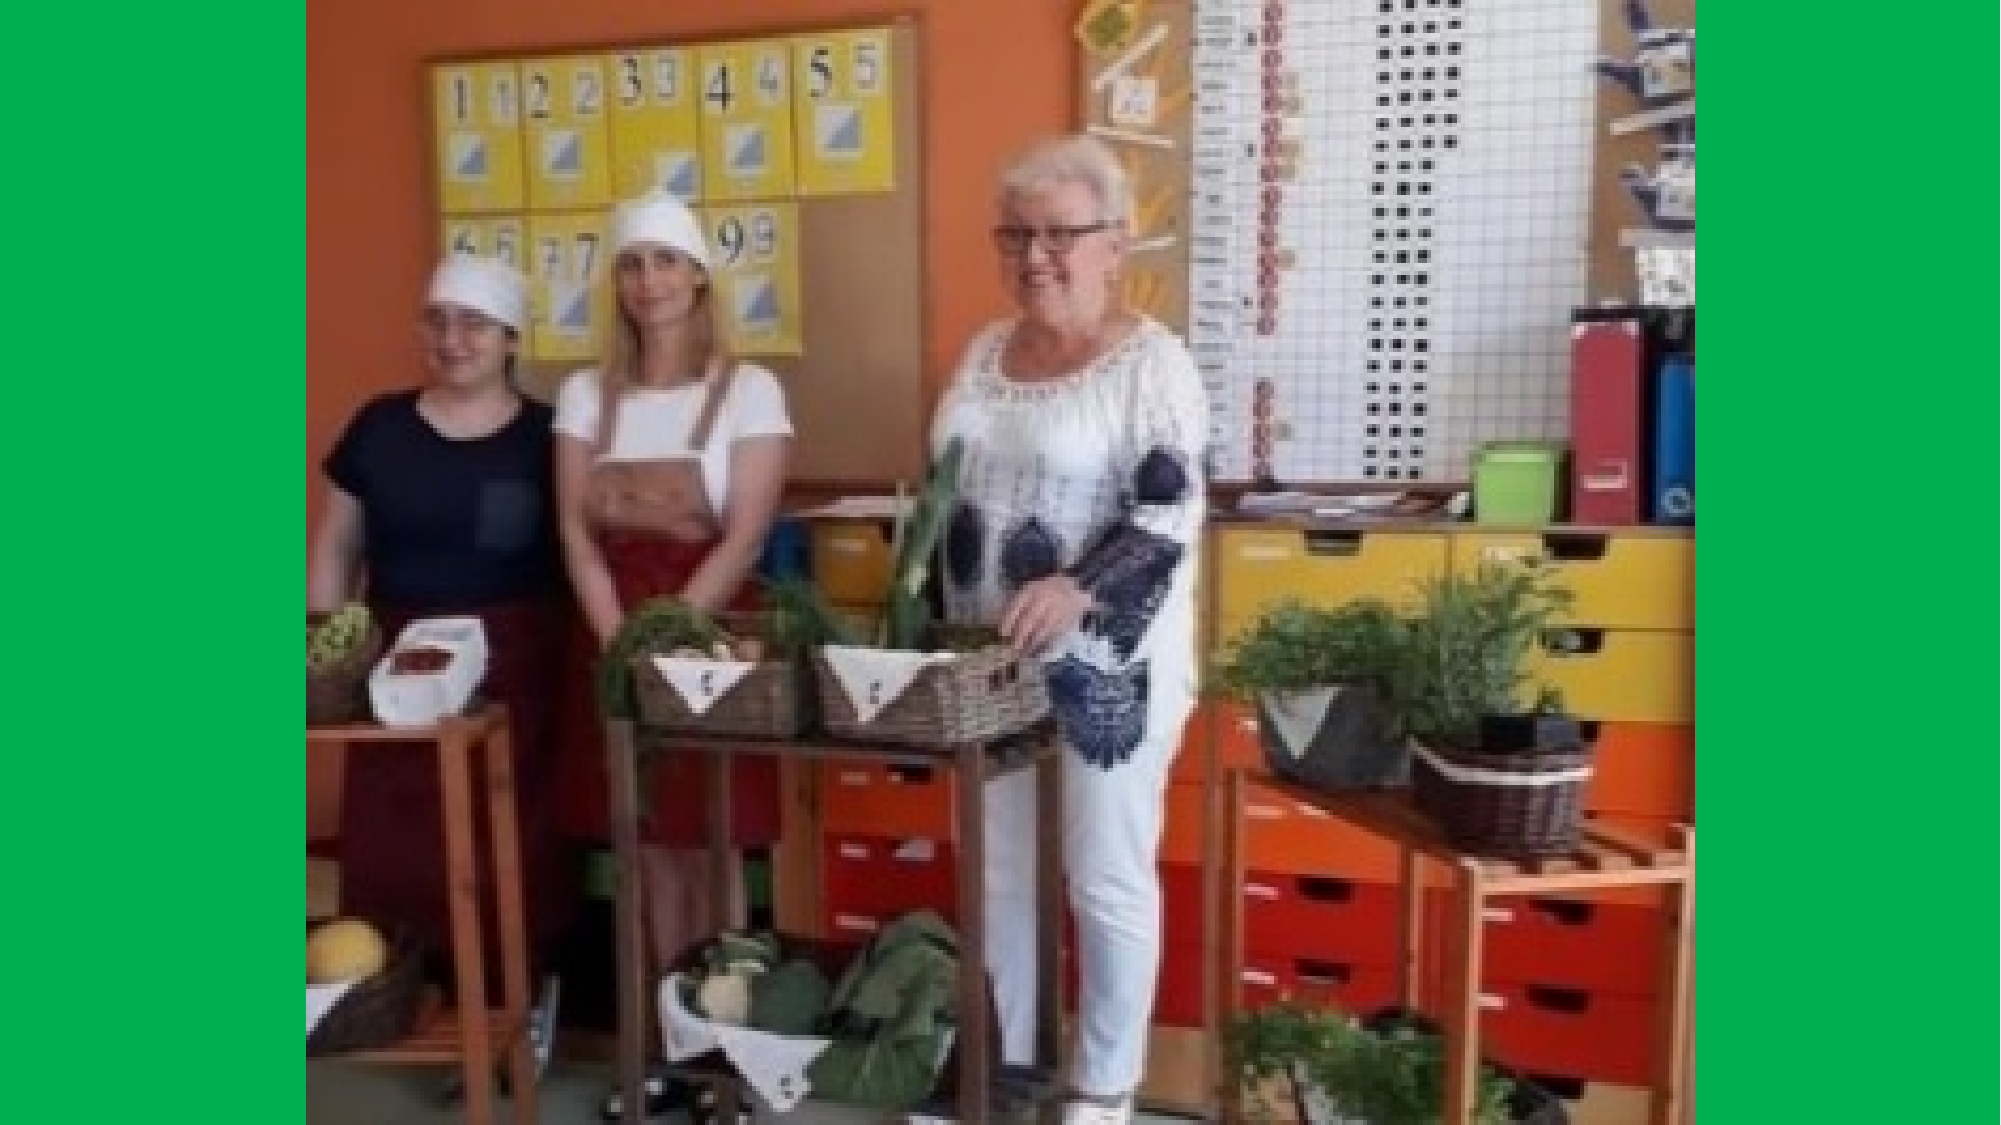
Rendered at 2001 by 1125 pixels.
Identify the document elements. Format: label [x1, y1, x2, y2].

picture [306, 0, 1695, 1125]
